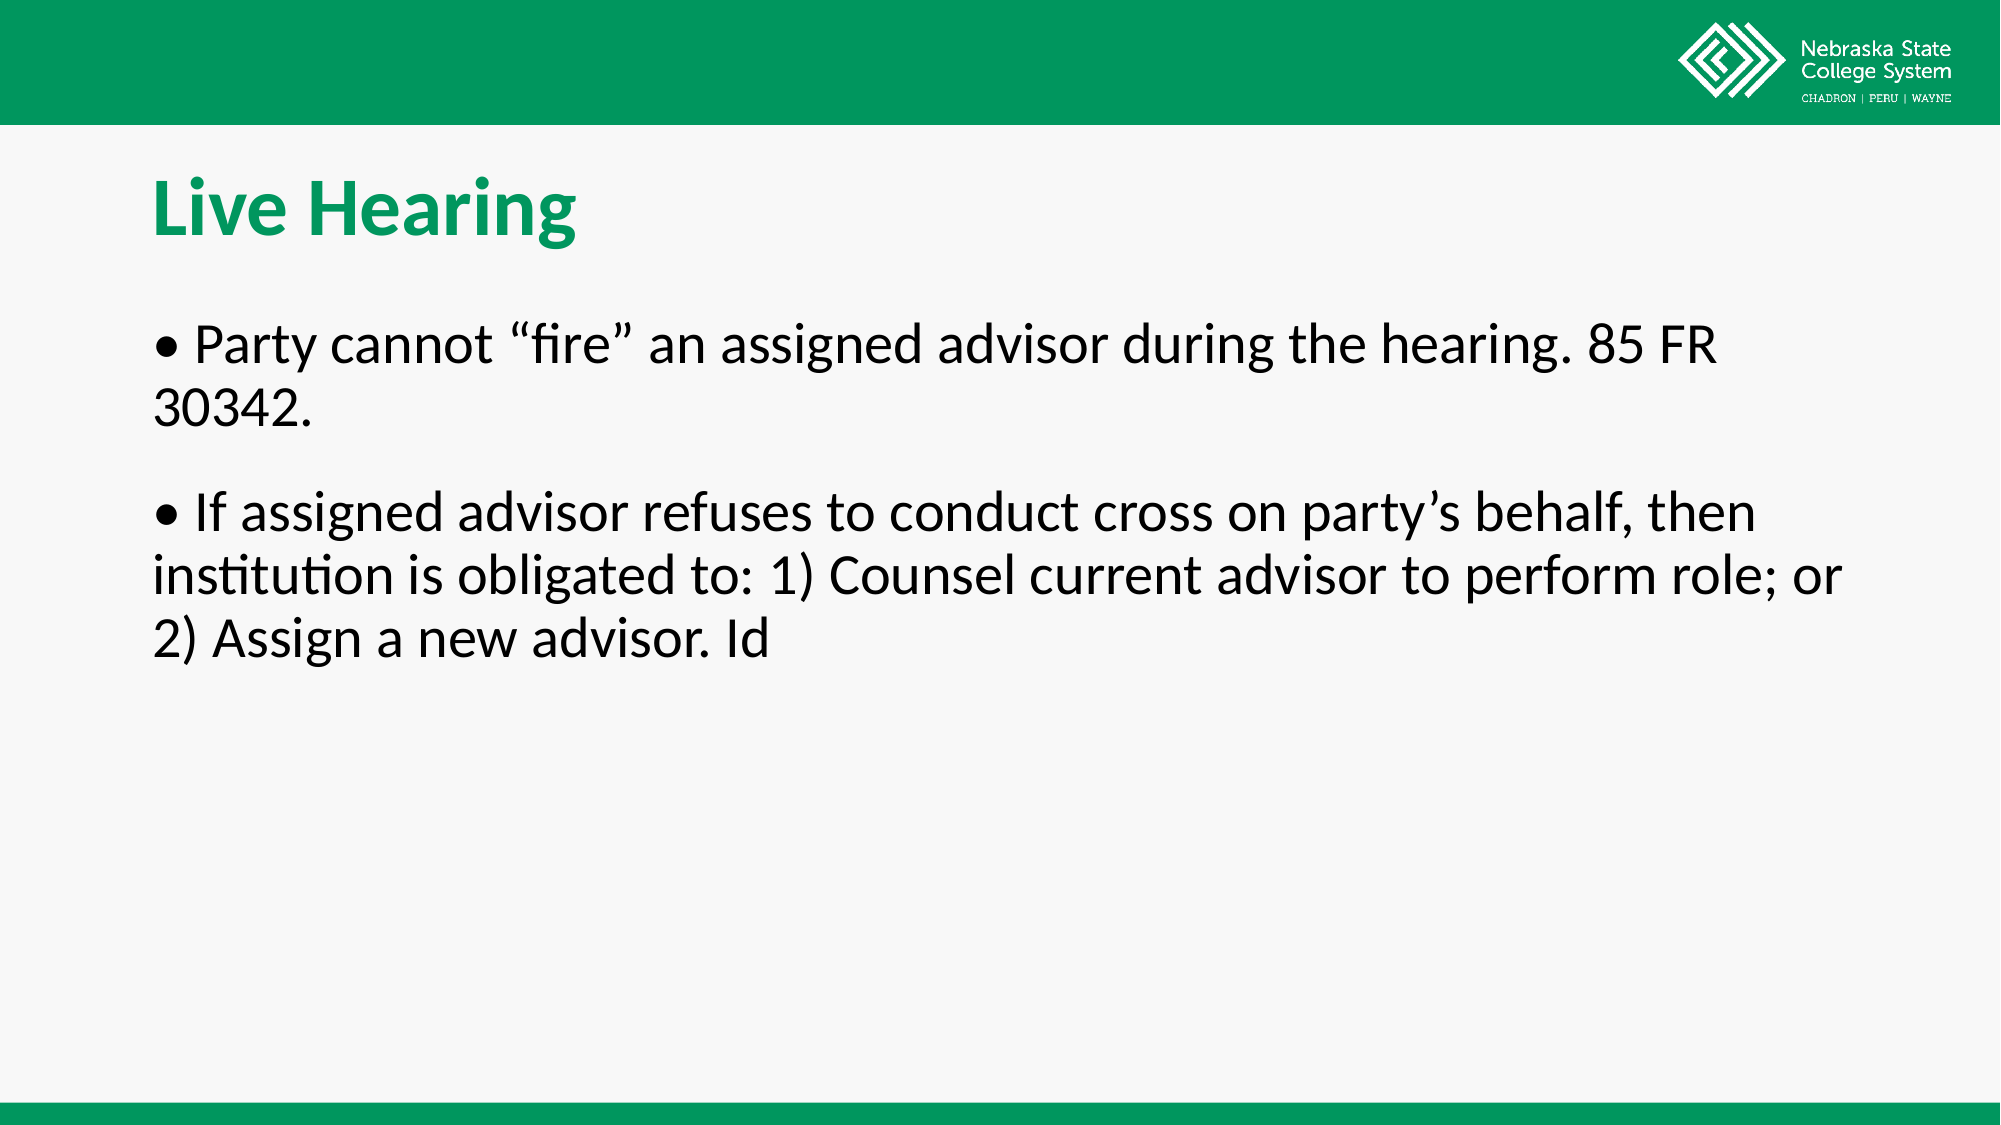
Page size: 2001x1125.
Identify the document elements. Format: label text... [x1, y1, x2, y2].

title Live Hearing [137, 146, 1863, 272]
list • Party cannot “fire” an assigned advisor during the hearing. 85 FR 30342. • If assigned advisor refuses to conduct cross on party’s behalf, then institution is obligated to: 1) Counsel current advisor to perform role; or 2) Assign a new advisor. Id [137, 306, 1863, 1014]
picture [1667, 7, 1962, 120]
